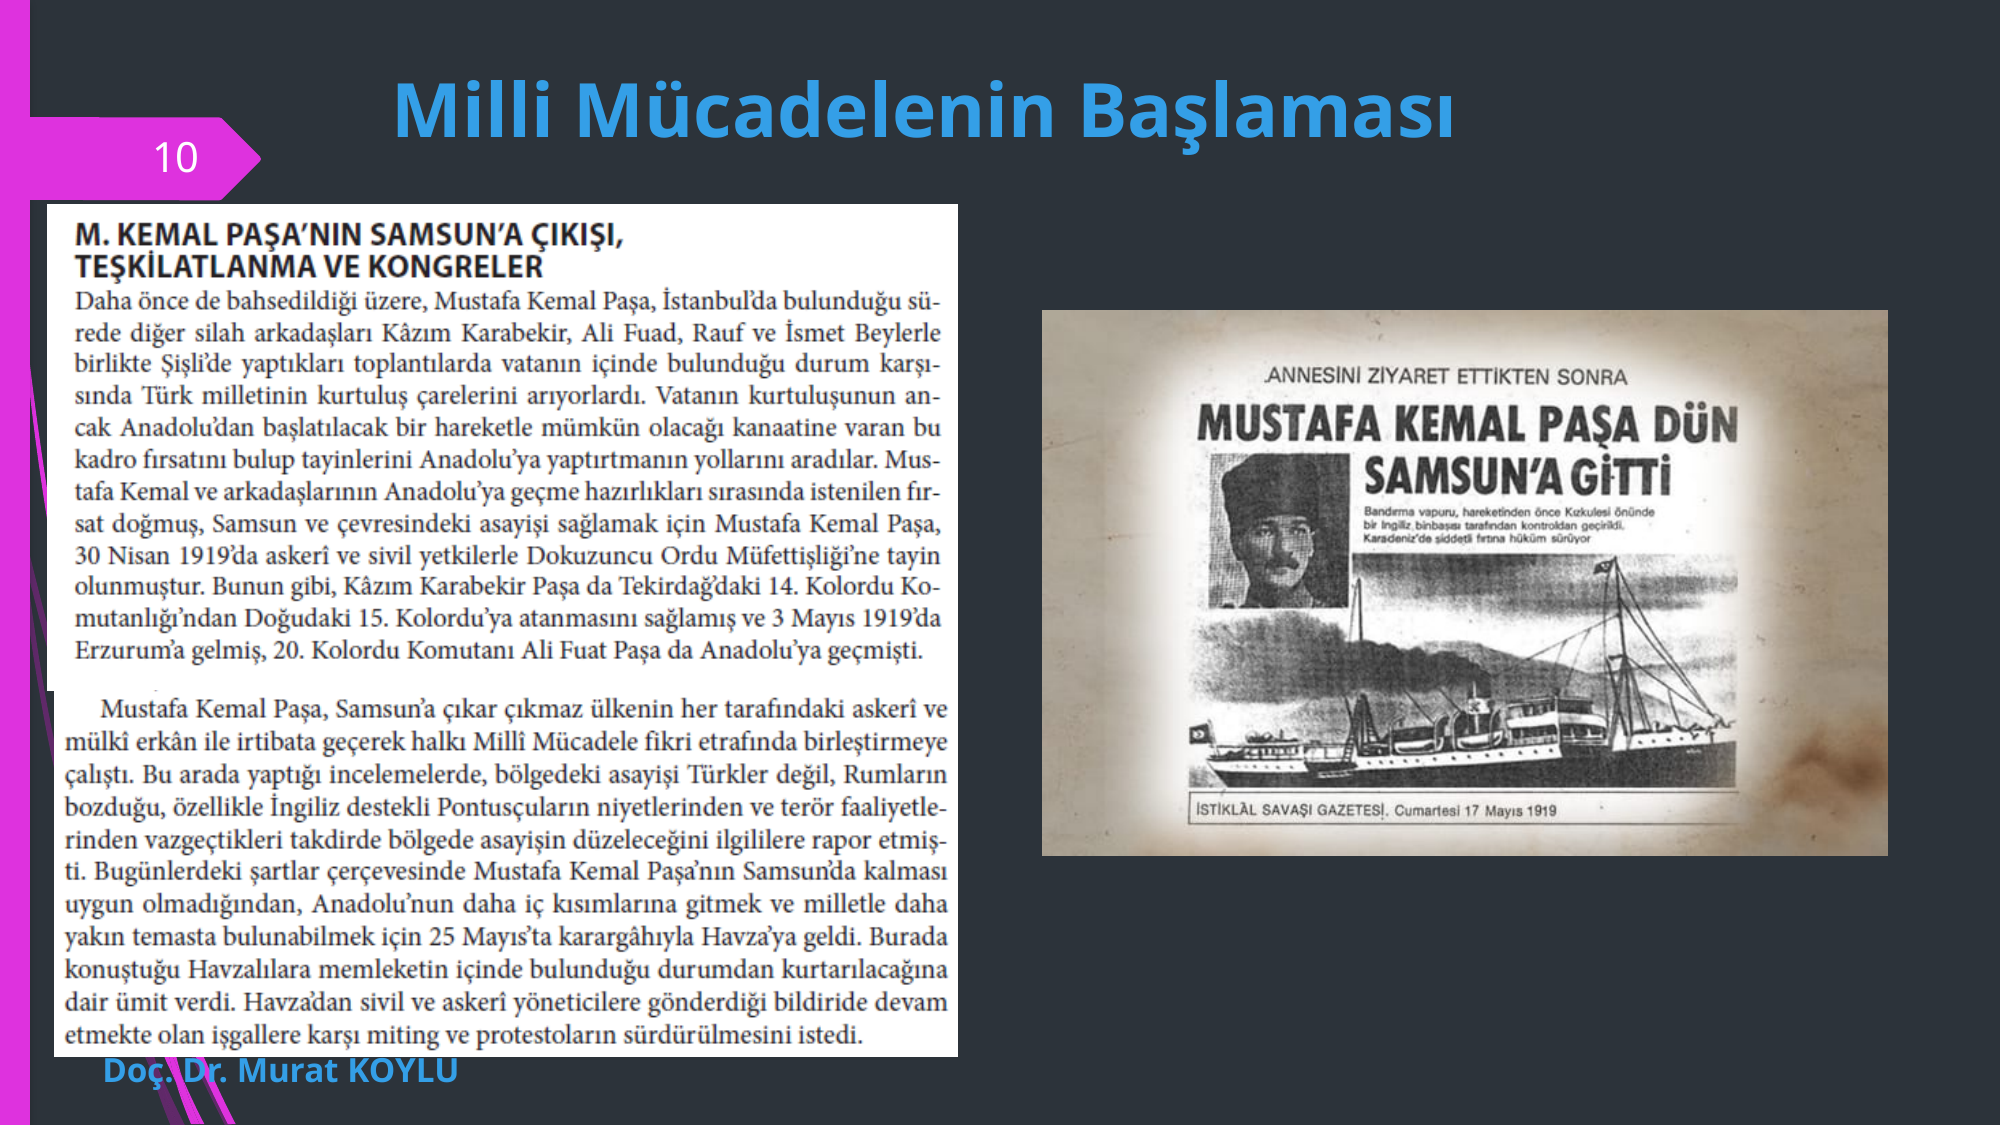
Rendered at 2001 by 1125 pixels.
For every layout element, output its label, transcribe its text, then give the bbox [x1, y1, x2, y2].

picture [1042, 310, 1888, 856]
slide_number 10 [87, 129, 216, 190]
title Milli Mücadelenin Başlaması [376, 55, 1839, 170]
footer Doç. Dr. Murat KÖYLÜ [87, 1065, 653, 1090]
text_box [47, 204, 958, 1057]
